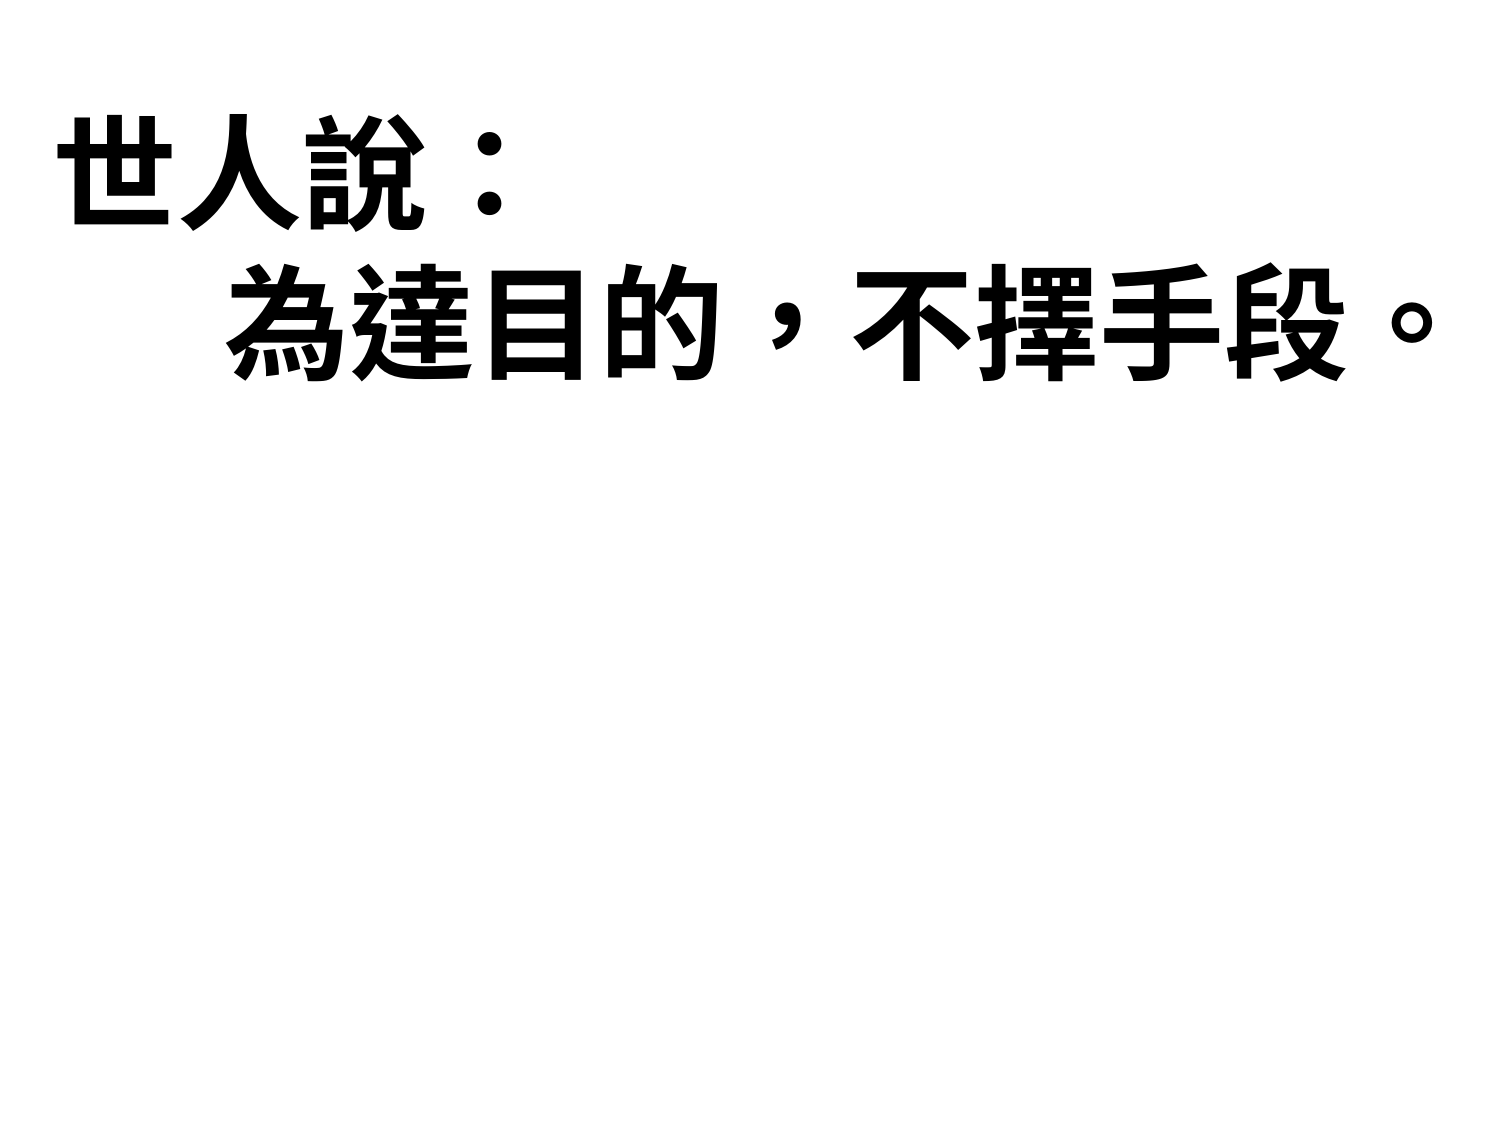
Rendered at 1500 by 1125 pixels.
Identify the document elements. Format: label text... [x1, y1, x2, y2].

text_box 世人說： 為達目的，不擇手段。 [37, 87, 1463, 403]
